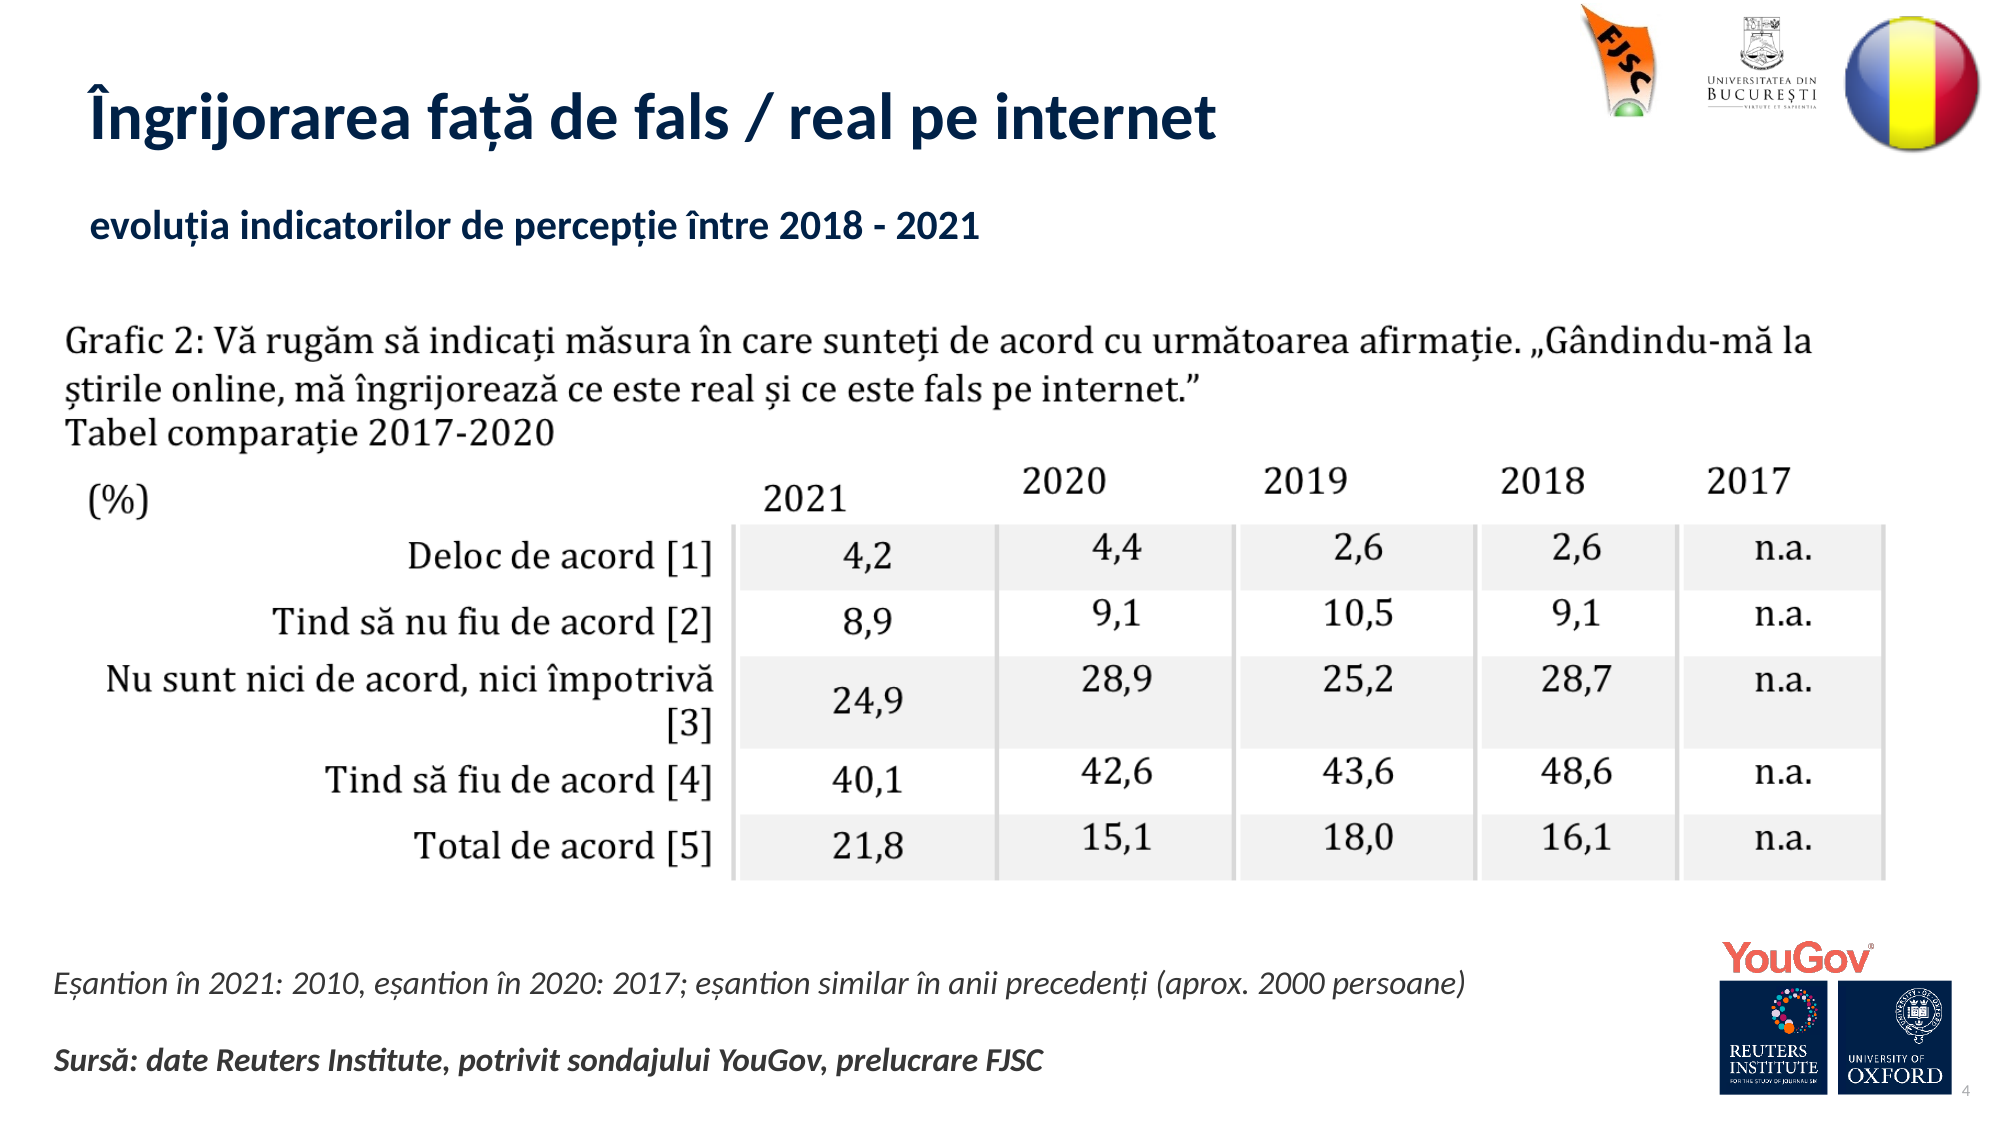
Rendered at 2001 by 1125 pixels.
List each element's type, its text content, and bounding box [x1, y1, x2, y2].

picture [1693, 8, 1837, 126]
picture [1722, 941, 1874, 973]
list Sursă: date Reuters Institute, potrivit sondajului YouGov, prelucrare FJSC [39, 1026, 1441, 1106]
title Îngrijorarea față de fals / real pe internet evoluția indicatorilor de percepție între 2018 - 2021 [74, 74, 1837, 234]
picture [1580, 3, 1692, 119]
picture [1719, 980, 1952, 1095]
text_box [37, 318, 1912, 942]
picture [1838, 9, 1986, 157]
text_box Eșantion în 2021: 2010, eșantion în 2020: 2017; eșantion similar în anii precedenți (aprox. 2000 persoane) [38, 953, 1723, 1014]
